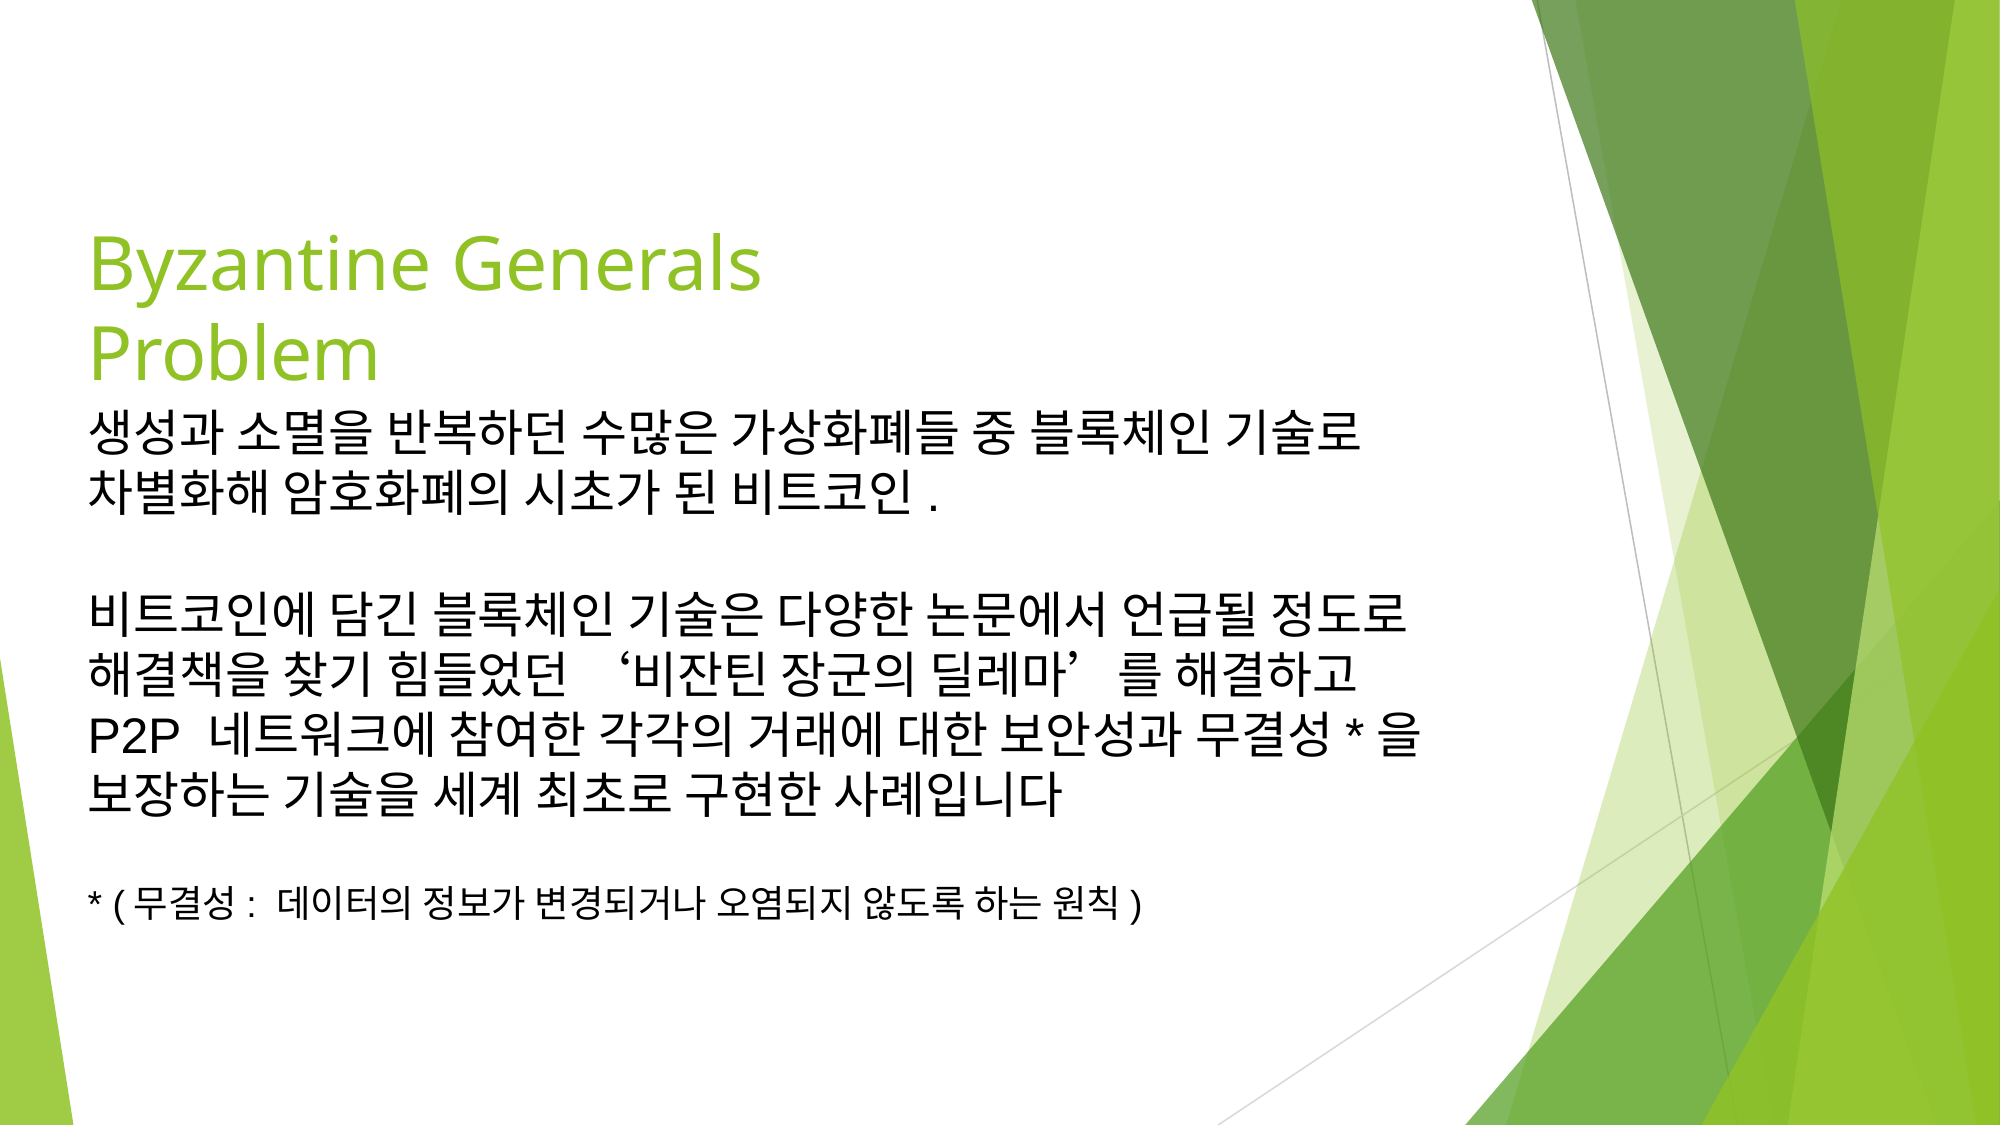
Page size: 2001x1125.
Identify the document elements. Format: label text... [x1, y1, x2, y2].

text_box 생성과 소멸을 반복하던 수많은 가상화폐들 중 블록체인 기술로 차별화해 암호화폐의 시초가 된 비트코인. 비트코인에 담긴 블록체인 기술은 다양한 논문에서 언급될 정도로 해결책을 찾기 힘들었던 ‘비잔틴 장군의 딜레마’를 해결하고 P2P 네트워크에 참여한 각각의 거래에 대한 보안성과 무결성*을 보장하는 기술을 세계 최초로 구현한 사례입니다 * (무결성: 데이터의 정보가 변경되거나 오염되지 않도록 하는 원칙) [85, 399, 1546, 926]
title Byzantine Generals Problem [85, 213, 1033, 399]
